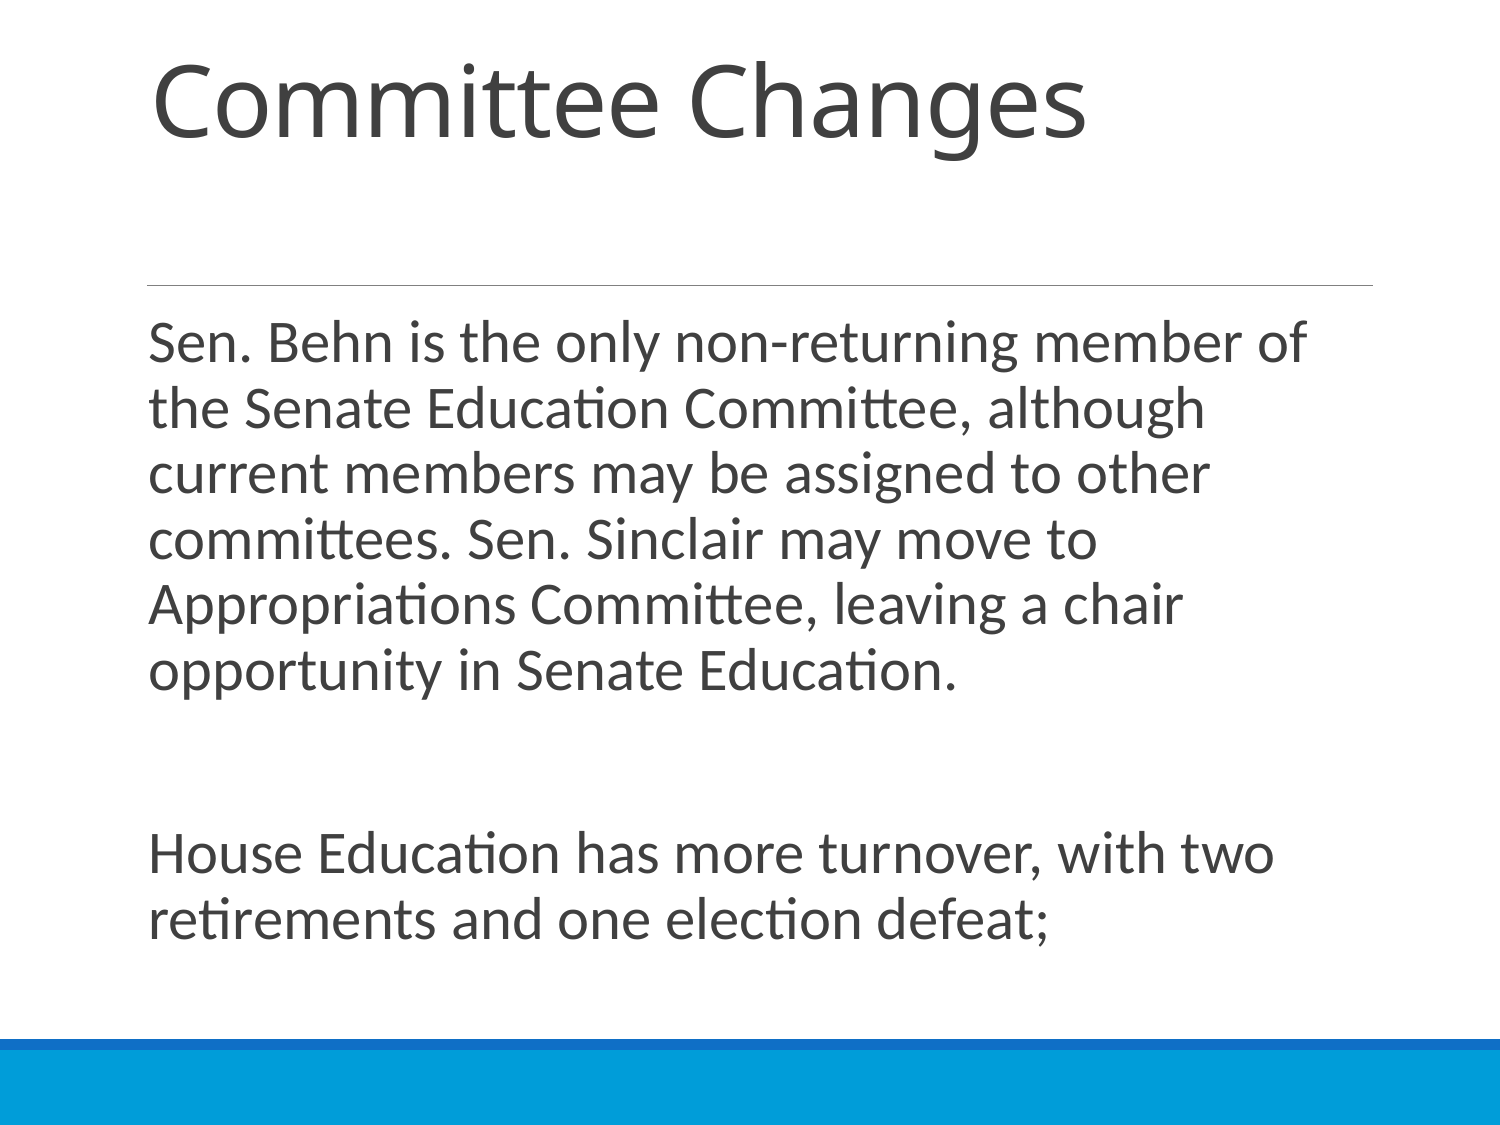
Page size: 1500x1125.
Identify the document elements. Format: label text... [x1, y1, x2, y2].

title Committee Changes [135, 47, 1373, 285]
list Sen. Behn is the only non-returning member of the Senate Education Committee, although current members may be assigned to other committees. Sen. Sinclair may move to Appropriations Committee, leaving a chair opportunity in Senate Education. House Education has more turnover, with two retirements and one election defeat; [135, 302, 1373, 963]
